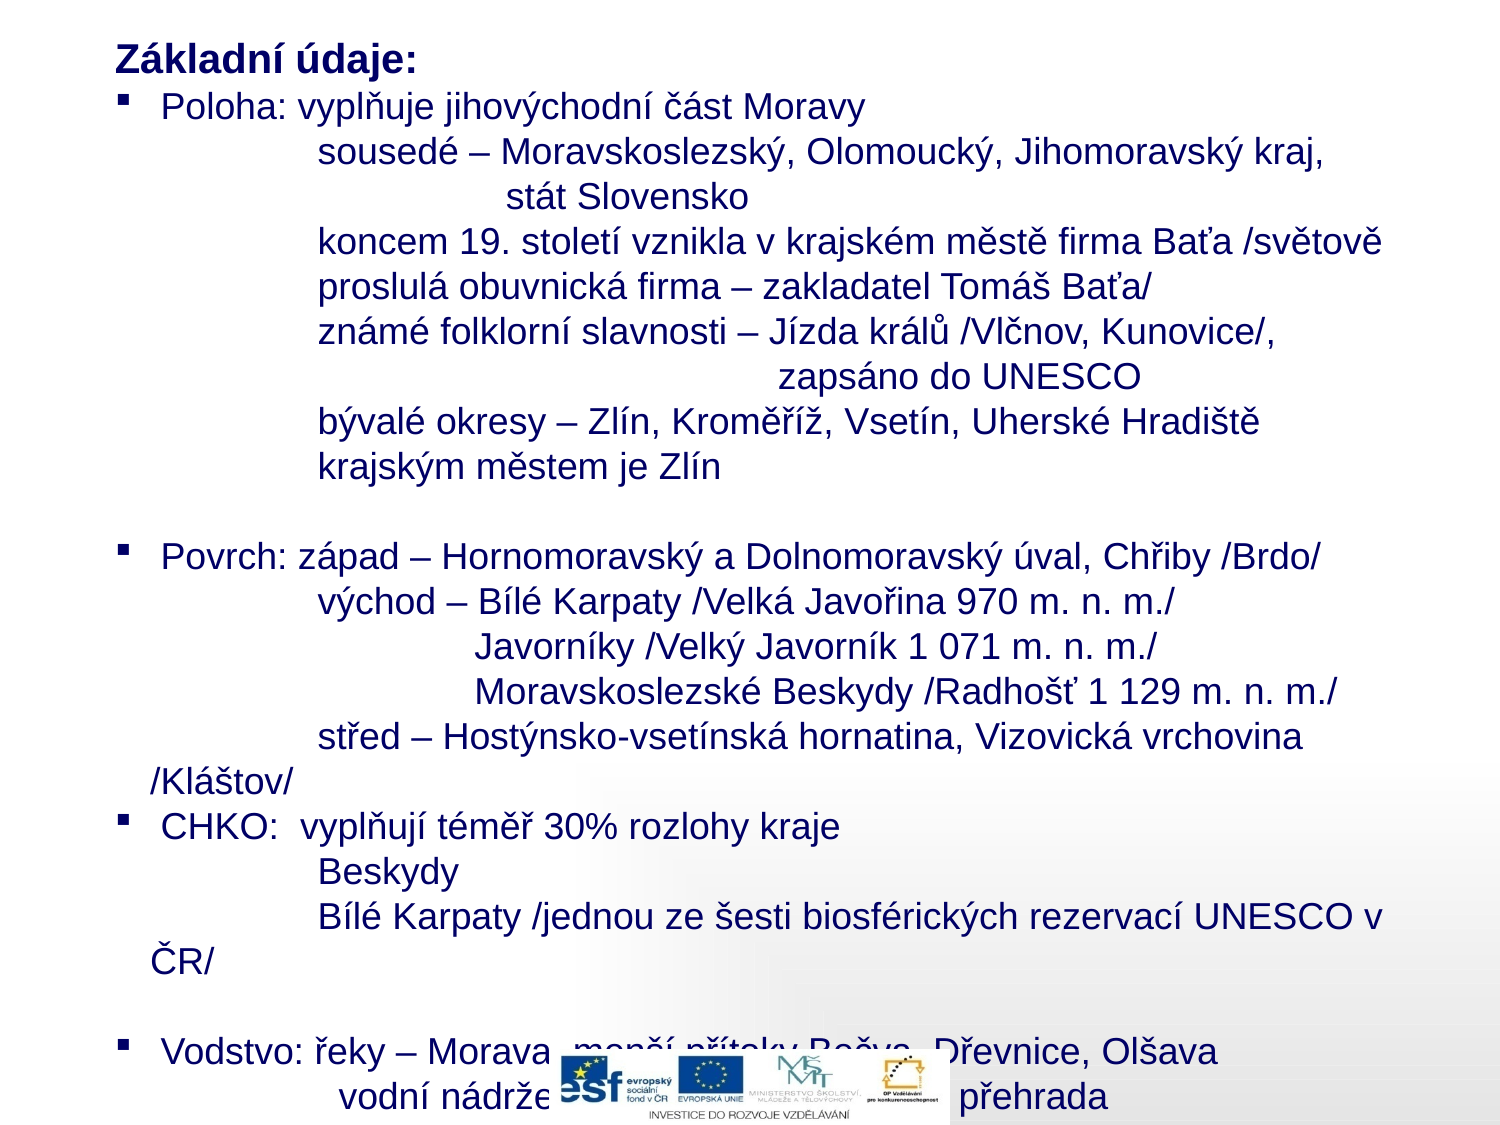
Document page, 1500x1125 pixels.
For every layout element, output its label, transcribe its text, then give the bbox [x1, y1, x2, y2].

text_box Základní údaje: Poloha: vyplňuje jihovýchodní část Moravy sousedé – Moravskoslezský, Olomoucký, Jihomoravský kraj, stát Slovensko koncem 19. století vznikla v krajském městě firma Baťa /světově proslulá obuvnická firma – zakladatel Tomáš Baťa/ známé folklorní slavnosti – Jízda králů /Vlčnov, Kunovice/, zapsáno do UNESCO bývalé okresy – Zlín, Kroměříž, Vsetín, Uherské Hradiště krajským městem je Zlín Povrch: západ – Hornomoravský a Dolnomoravský úval, Chřiby /Brdo/ východ – Bílé Karpaty /Velká Javořina 970 m. n. m./ Javorníky /Velký Javorník 1 071 m. n. m./ Moravskoslezské Beskydy /Radhošť 1 129 m. n. m./ střed – Hostýnsko-vsetínská hornatina, Vizovická vrchovina /Kláštov/ CHKO: vyplňují téměř 30% rozlohy kraje Beskydy Bílé Karpaty /jednou ze šesti biosférických rezervací UNESCO v ČR/ Vodstvo: řeky – Morava, menší přítoky Bečva, Dřevnice, Olšava vodní nádrže – Fryšták, Luhačovická přehrada [99, 24, 1469, 1125]
picture [549, 1049, 951, 1125]
